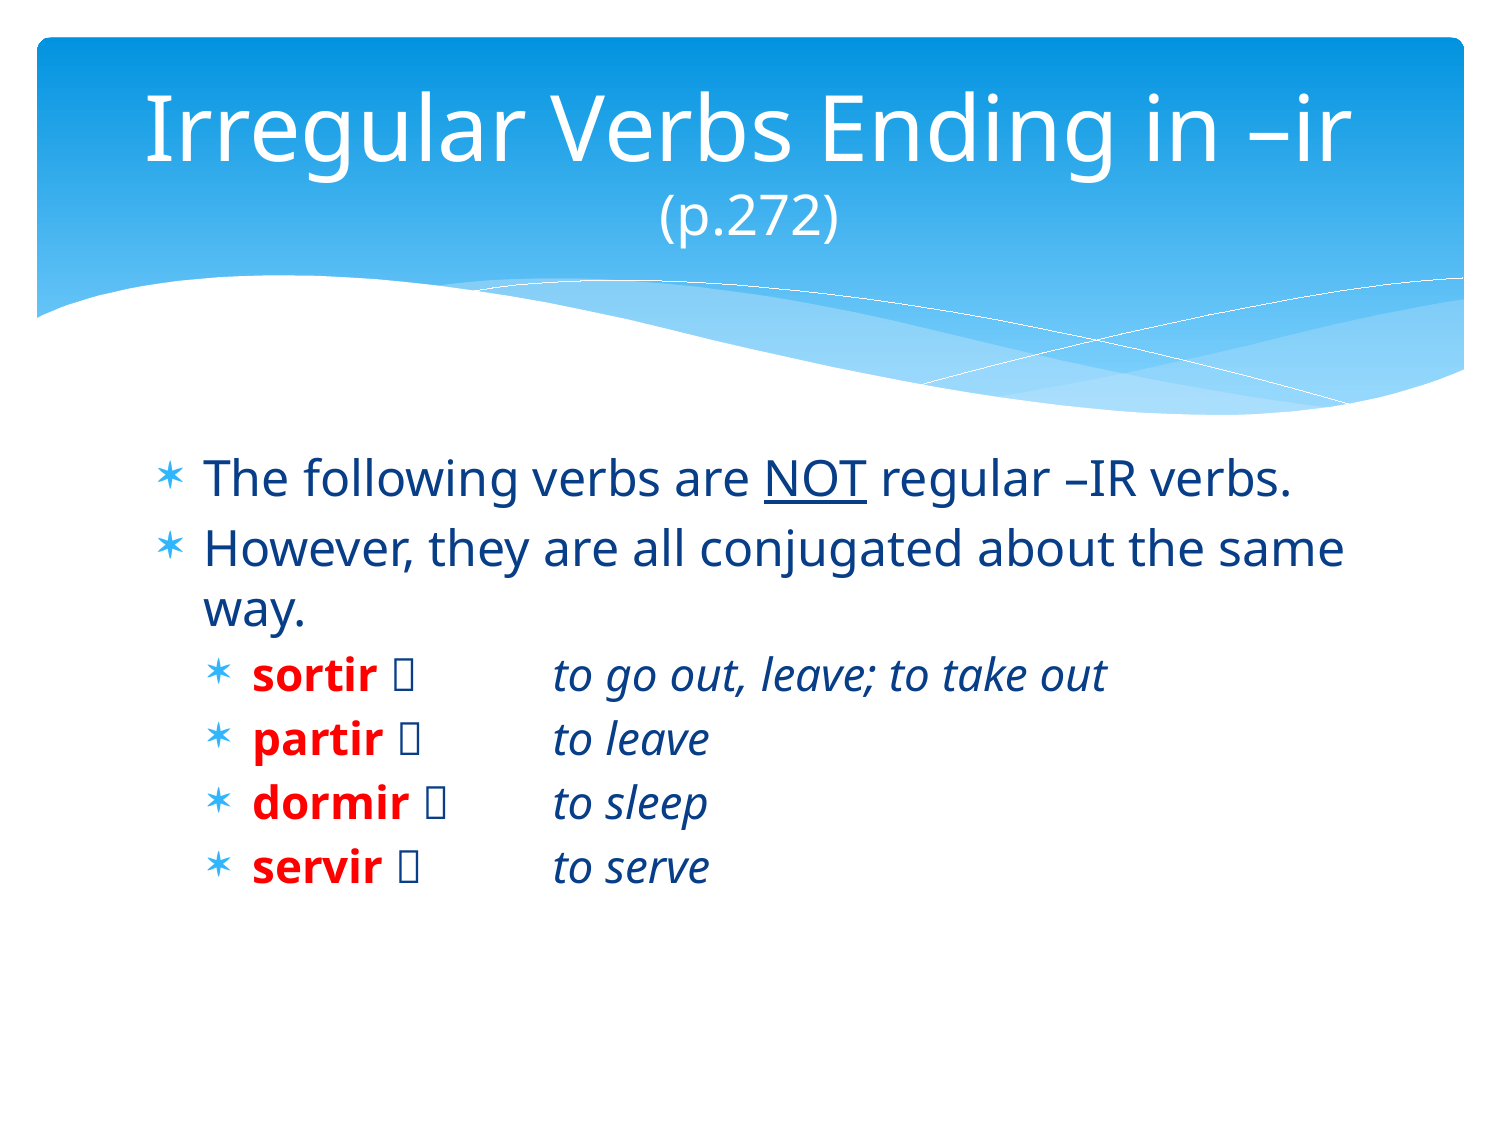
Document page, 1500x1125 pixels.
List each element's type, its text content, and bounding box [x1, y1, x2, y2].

list The following verbs are NOT regular –IR verbs. However, they are all conjugated about the same way. sortir  to go out, leave; to take out partir  to leave dormir  to sleep servir  to serve [143, 438, 1375, 1005]
title Irregular Verbs Ending in –ir (p.272) [75, 55, 1425, 261]
